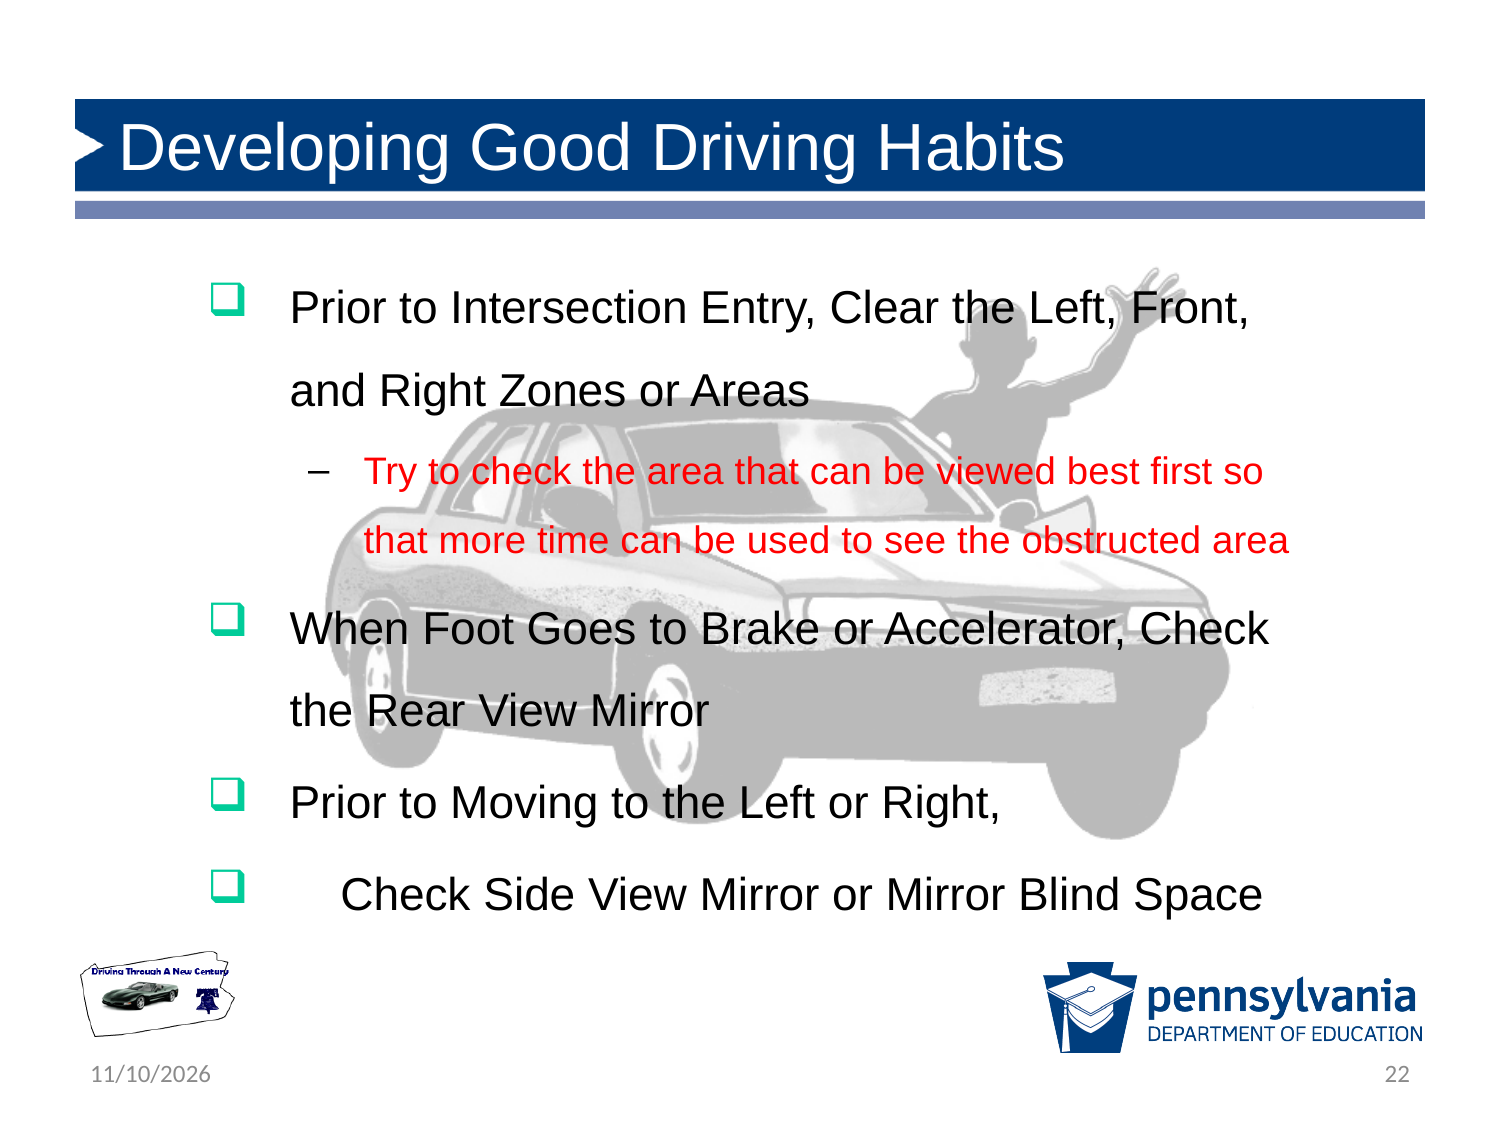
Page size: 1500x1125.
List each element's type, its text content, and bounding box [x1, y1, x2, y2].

text_box Prior to Intersection Entry, Clear the Left, Front, and Right Zones or Areas Try to check the area that can be viewed best first so that more time can be used to see the obstructed area When Foot Goes to Brake or Accelerator, Check the Rear View Mirror Prior to Moving to the Left or Right, Check Side View Mirror or Mirror Blind Space [192, 242, 1308, 943]
title Developing Good Driving Habits [75, 50, 1425, 238]
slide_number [75, 1042, 425, 1103]
slide_number 22 [1074, 1042, 1425, 1103]
picture [318, 237, 1254, 843]
picture [75, 942, 239, 1043]
picture [1043, 962, 1422, 1053]
